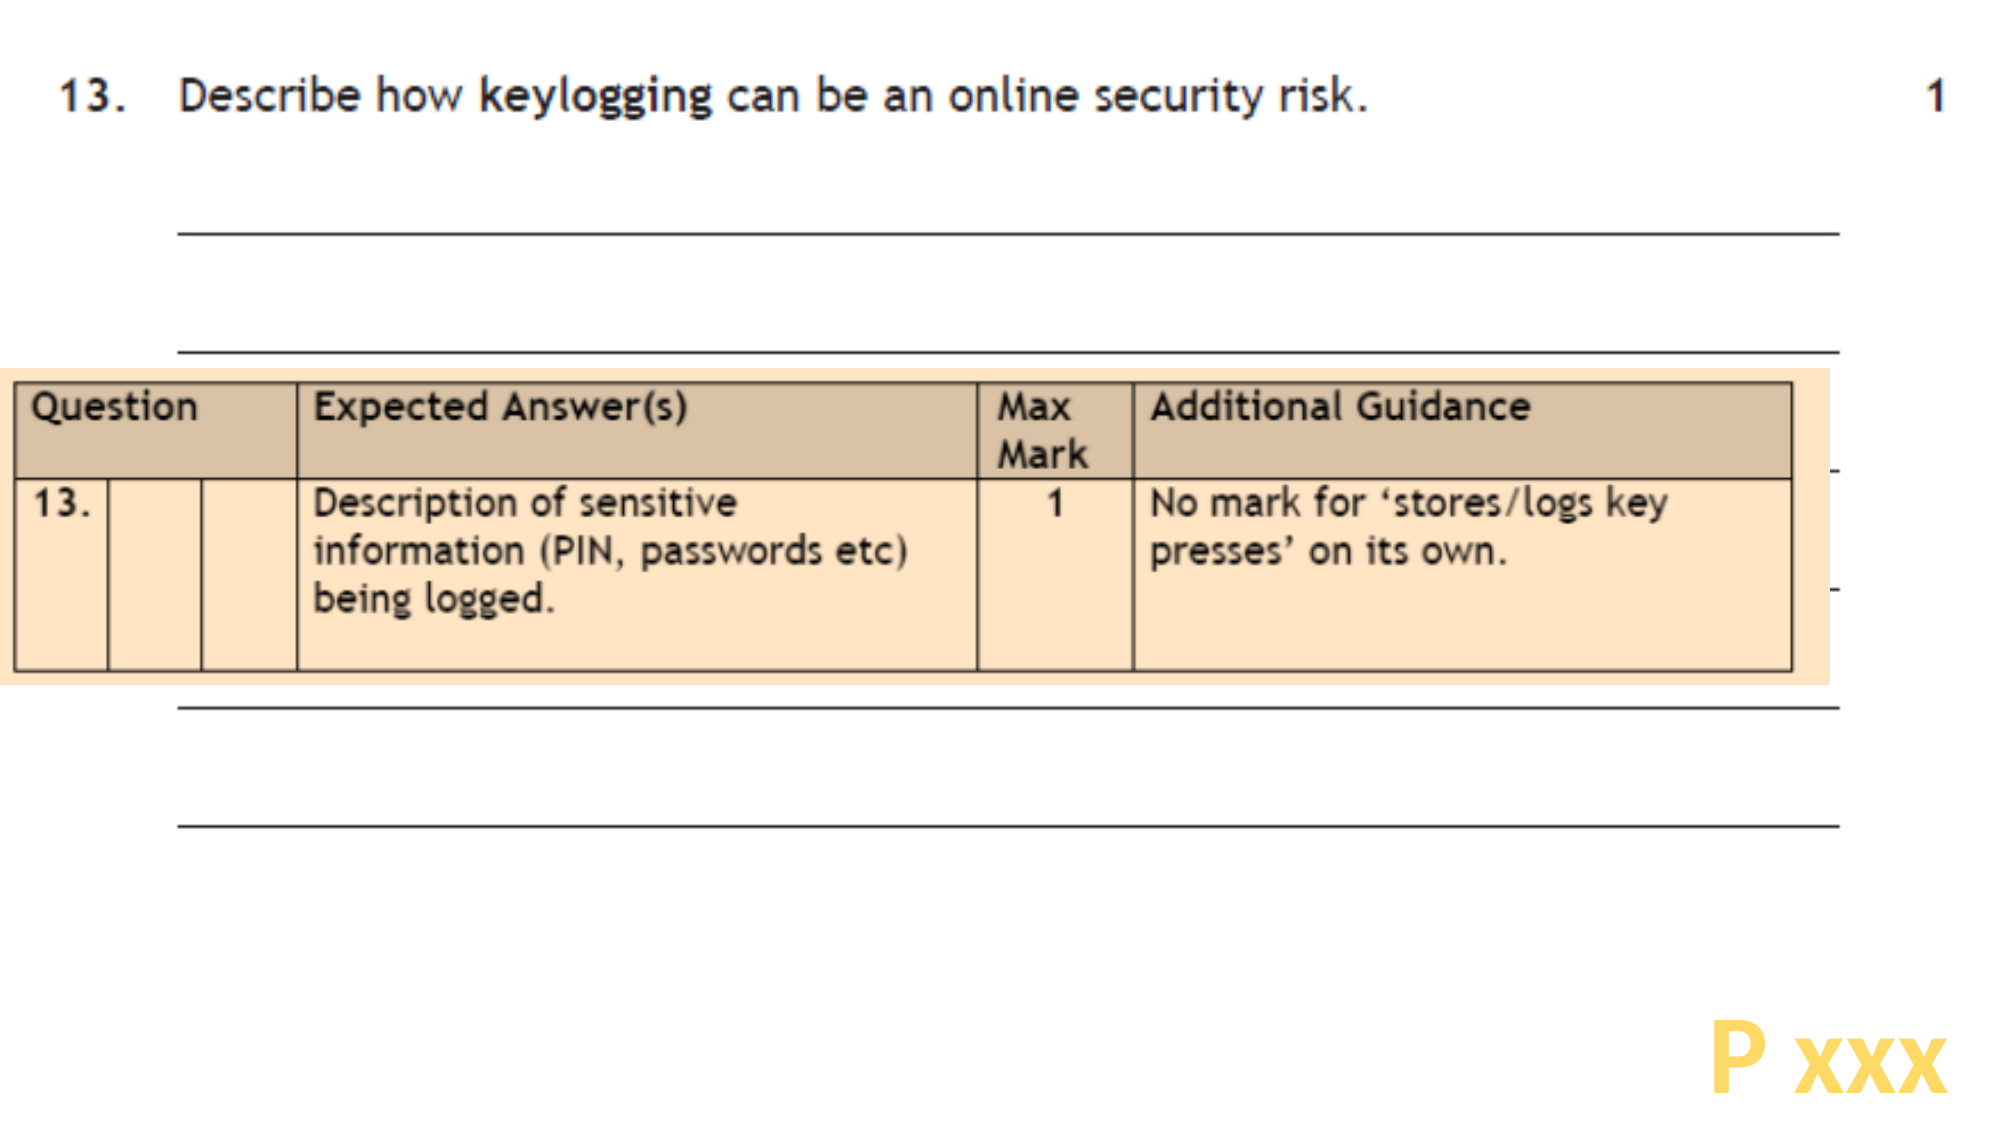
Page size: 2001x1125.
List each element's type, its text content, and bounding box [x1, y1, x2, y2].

text_box P xxx [1693, 973, 1965, 1124]
picture [0, 39, 1973, 843]
